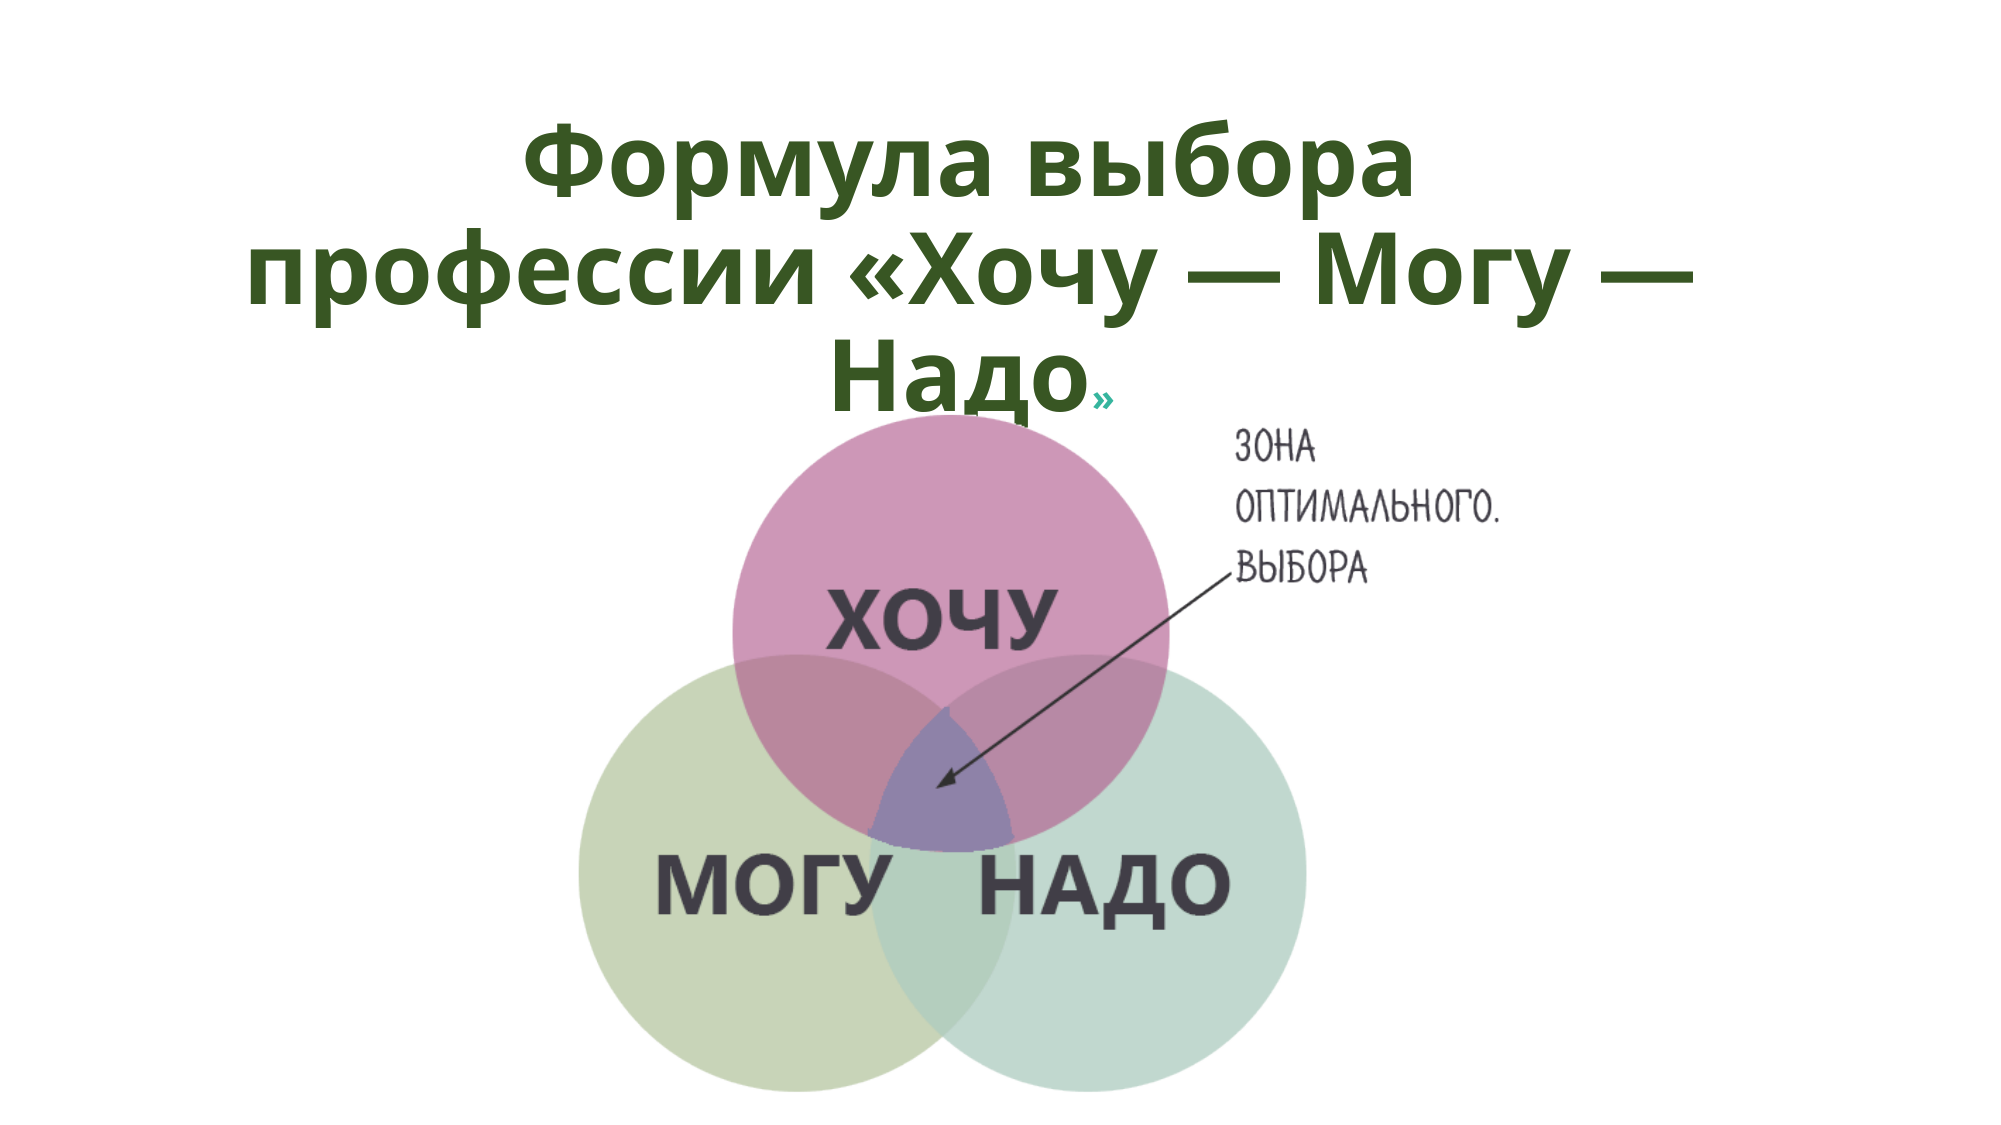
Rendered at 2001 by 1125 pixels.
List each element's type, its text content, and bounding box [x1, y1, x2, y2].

title Формула выбора профессии «Хочу — Могу — Надо» [220, 94, 1721, 487]
picture [525, 391, 1513, 1125]
